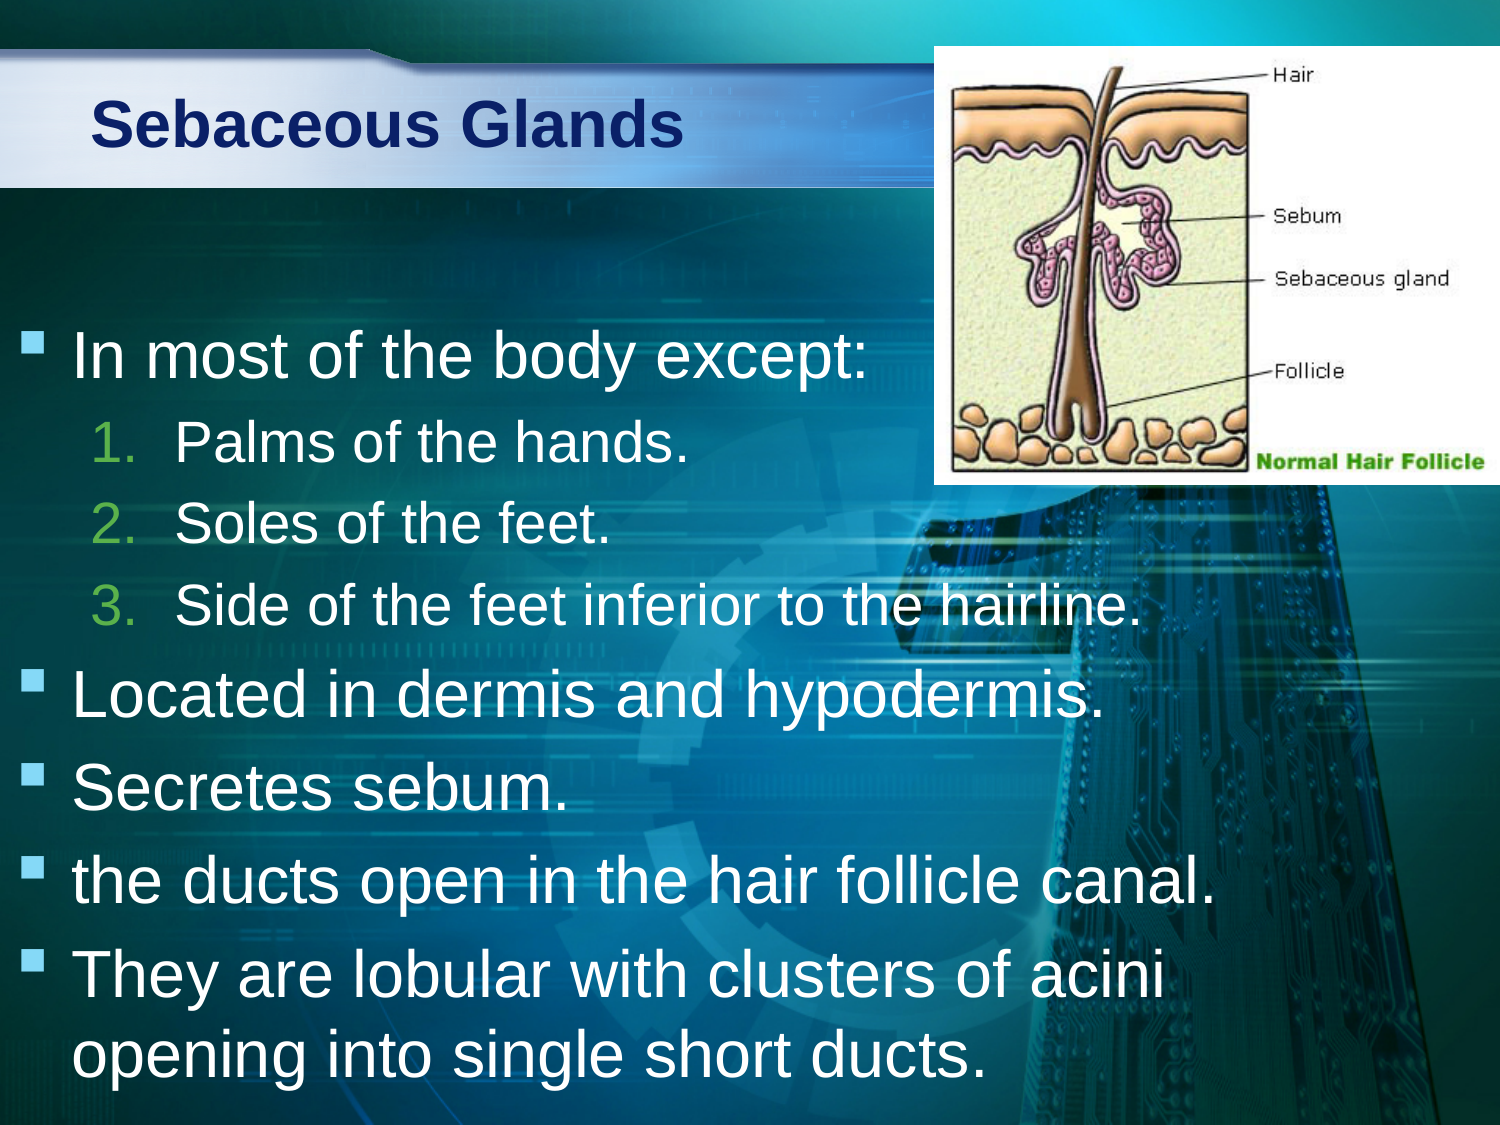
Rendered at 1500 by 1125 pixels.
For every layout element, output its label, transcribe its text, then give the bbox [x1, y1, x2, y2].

list In most of the body except: Palms of the hands. Soles of the feet. Side of the feet inferior to the hairline. Located in dermis and hypodermis. Secretes sebum. the ducts open in the hair follicle canal. They are lobular with clusters of acini opening into single short ducts. [0, 304, 1426, 1125]
title Sebaceous Glands [74, 74, 928, 168]
picture [0, 0, 1500, 1125]
